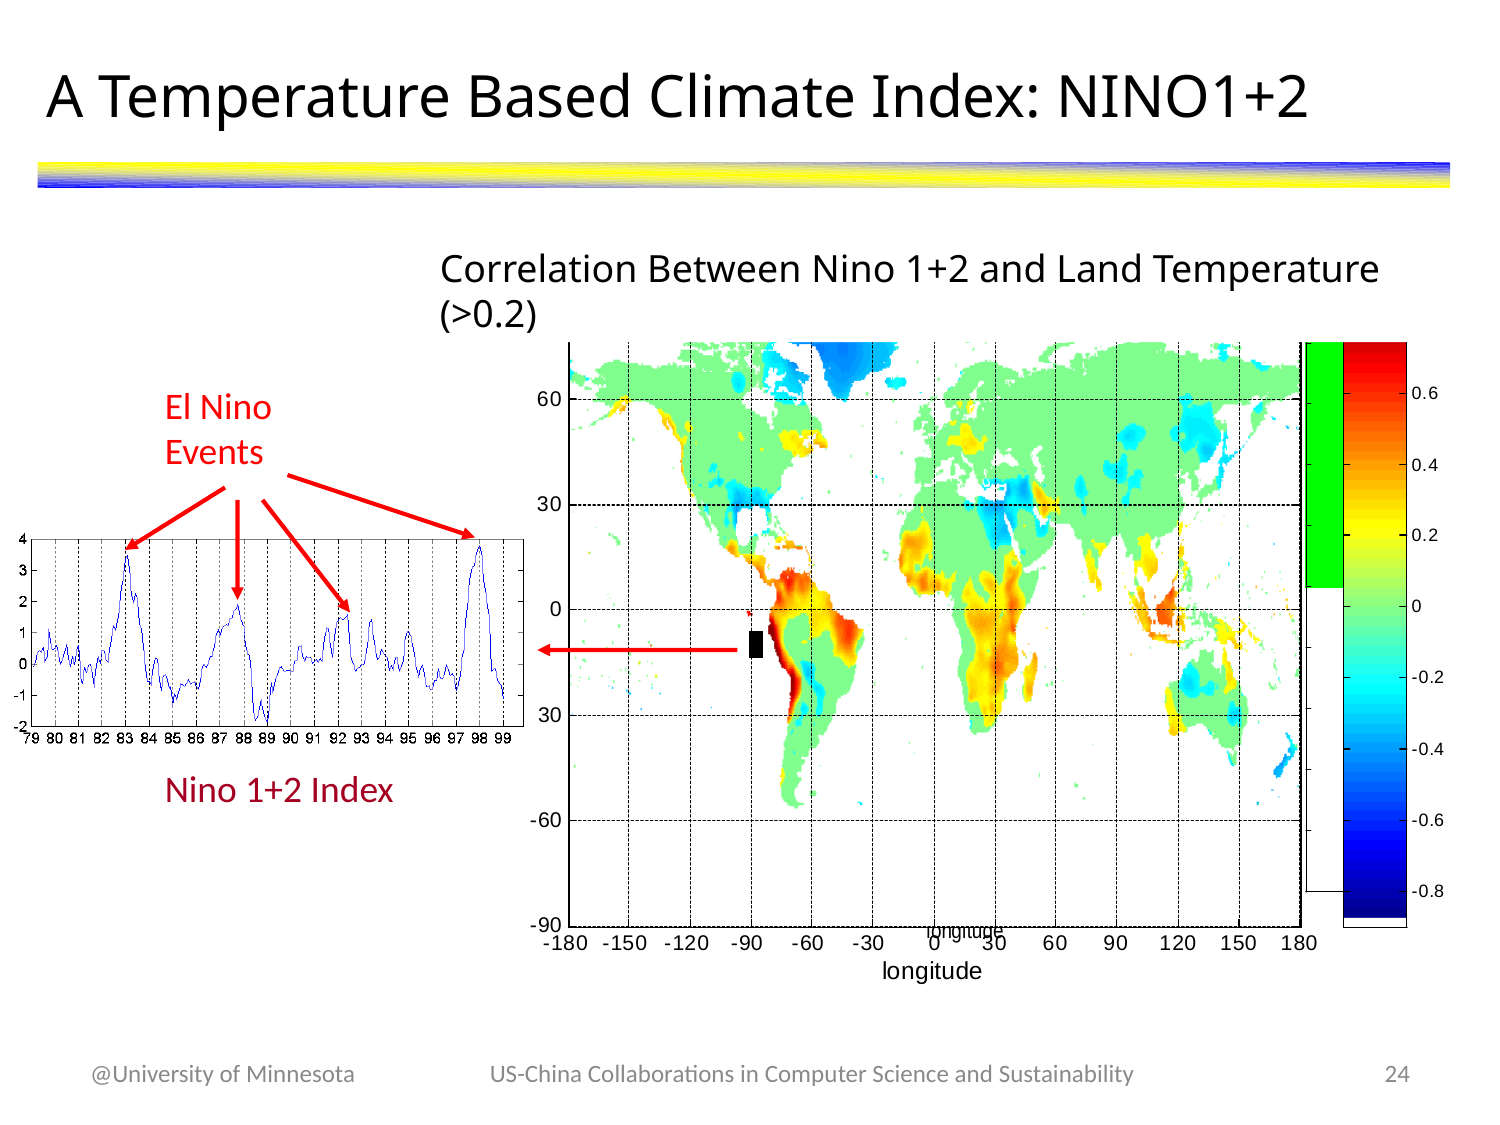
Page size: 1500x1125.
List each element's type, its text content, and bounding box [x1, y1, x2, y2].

title A Temperature Based Climate Index: NINO1+2 [30, 49, 1469, 138]
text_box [424, 237, 1493, 988]
picture [0, 527, 538, 747]
footer US-China Collaborations in Computer Science and Sustainability [462, 1042, 1163, 1103]
slide_number @University of Minnesota [75, 1042, 425, 1103]
slide_number 24 [1212, 1042, 1425, 1103]
text_box El Nino Events [150, 374, 325, 480]
text_box Nino 1+2 Index [149, 757, 419, 817]
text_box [537, 225, 1500, 976]
